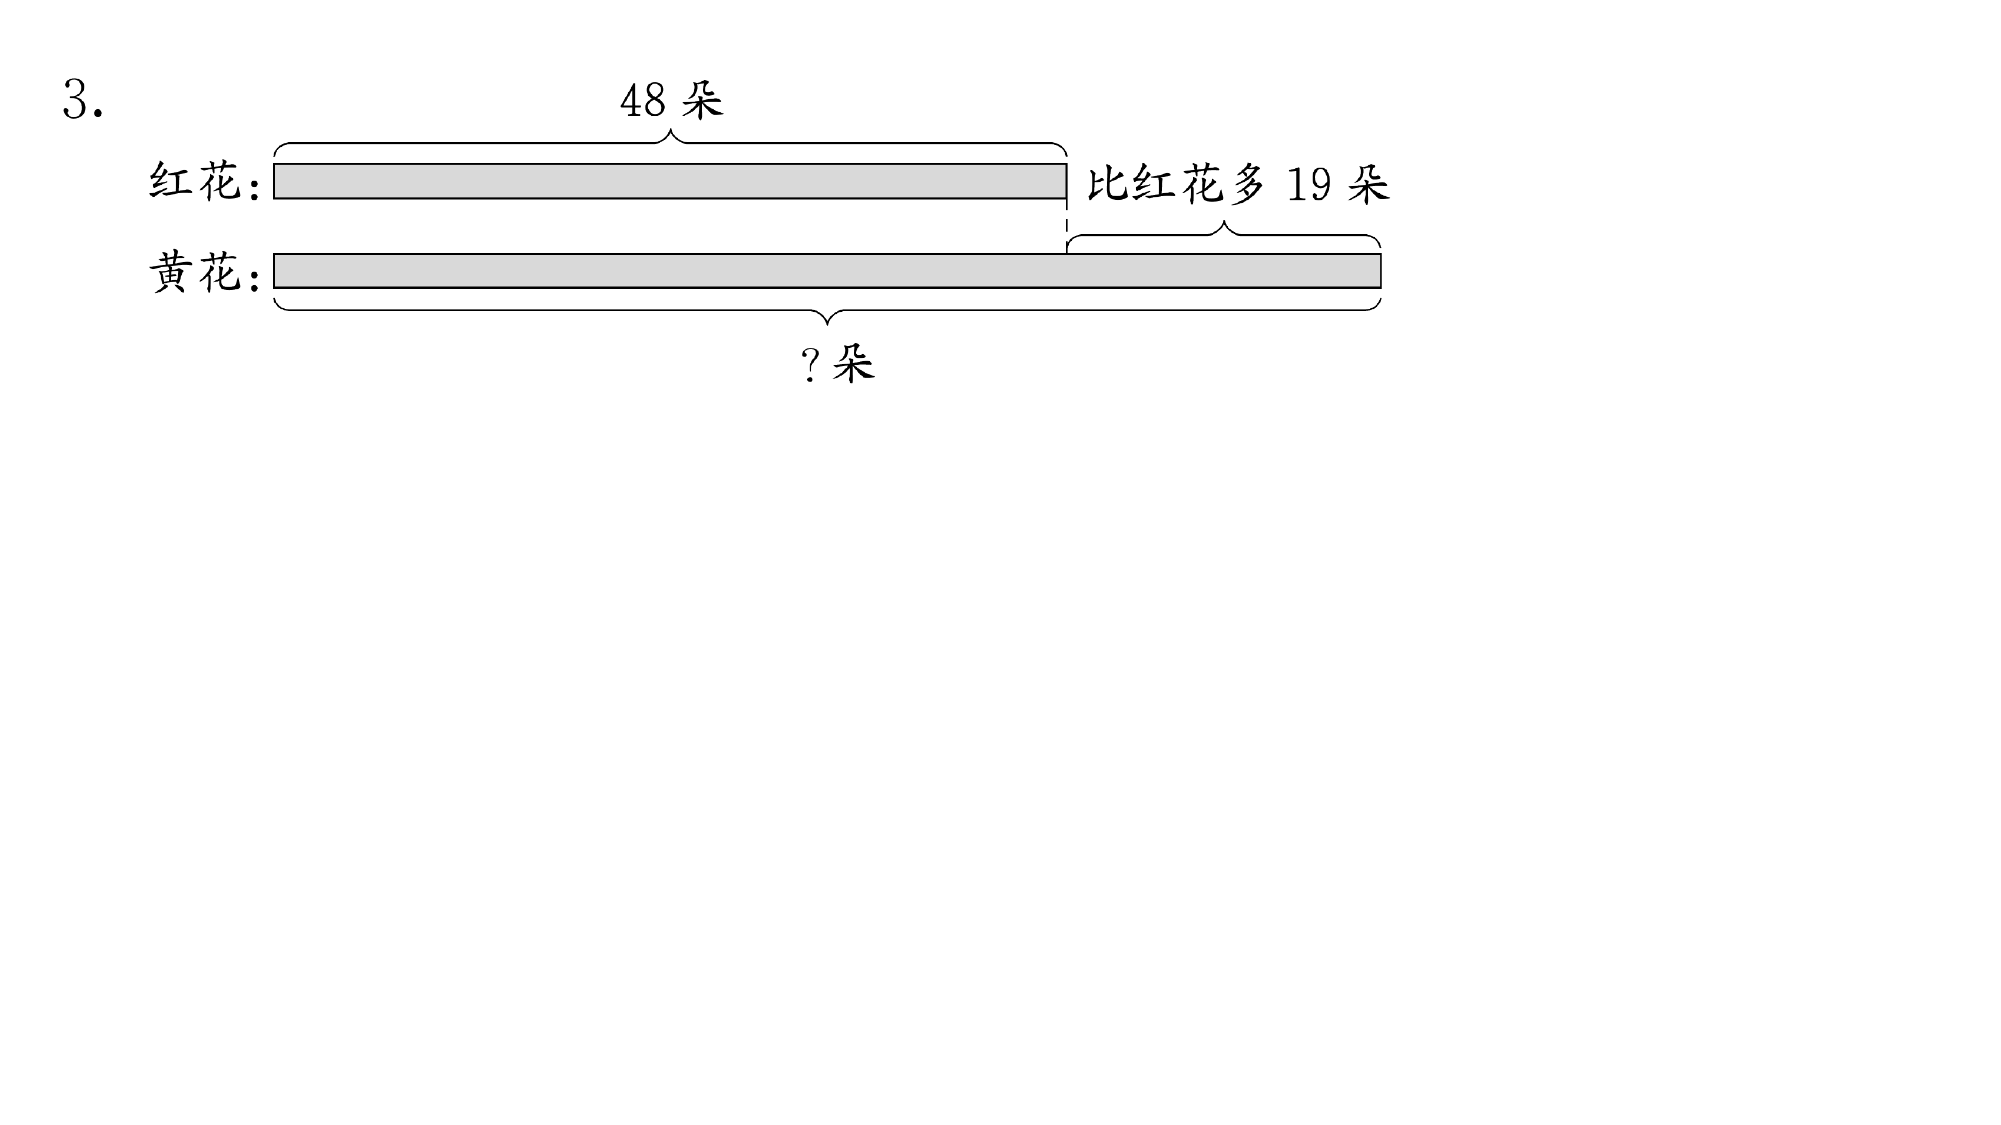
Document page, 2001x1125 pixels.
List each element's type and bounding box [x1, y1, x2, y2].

picture [58, 58, 1949, 522]
